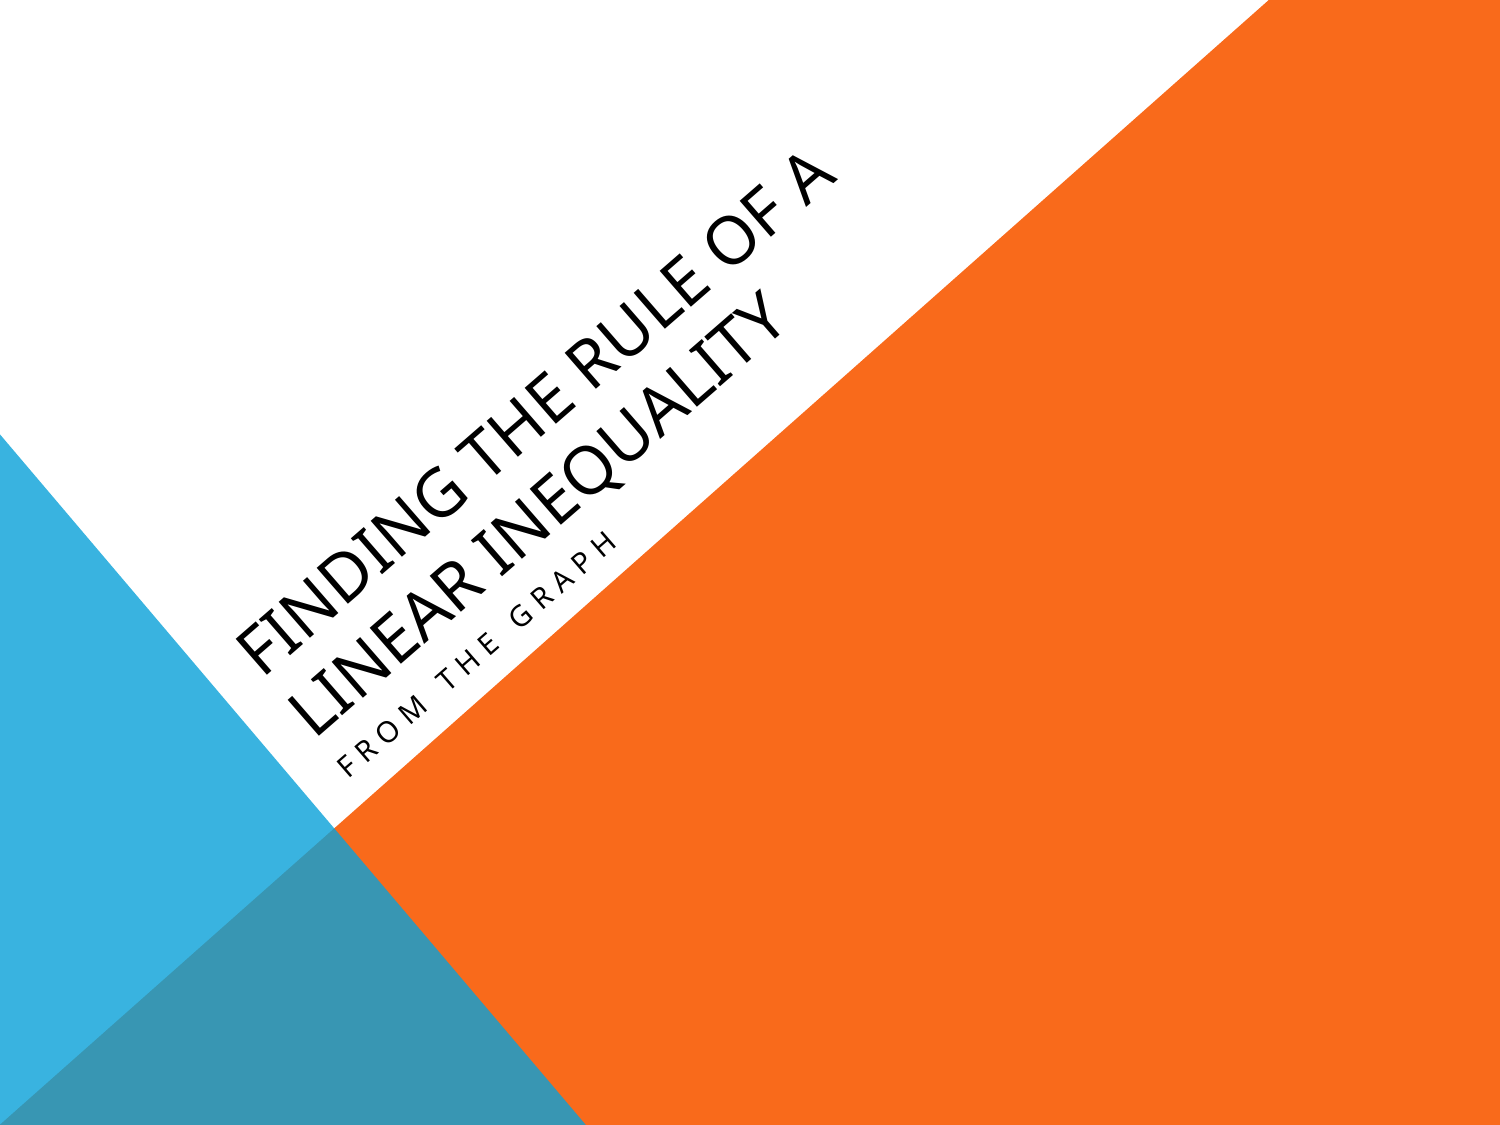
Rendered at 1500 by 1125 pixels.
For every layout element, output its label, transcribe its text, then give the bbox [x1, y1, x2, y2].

title Finding the Rule of a Linear Inequality [183, 3, 1013, 761]
list From the graph [312, 61, 1155, 803]
